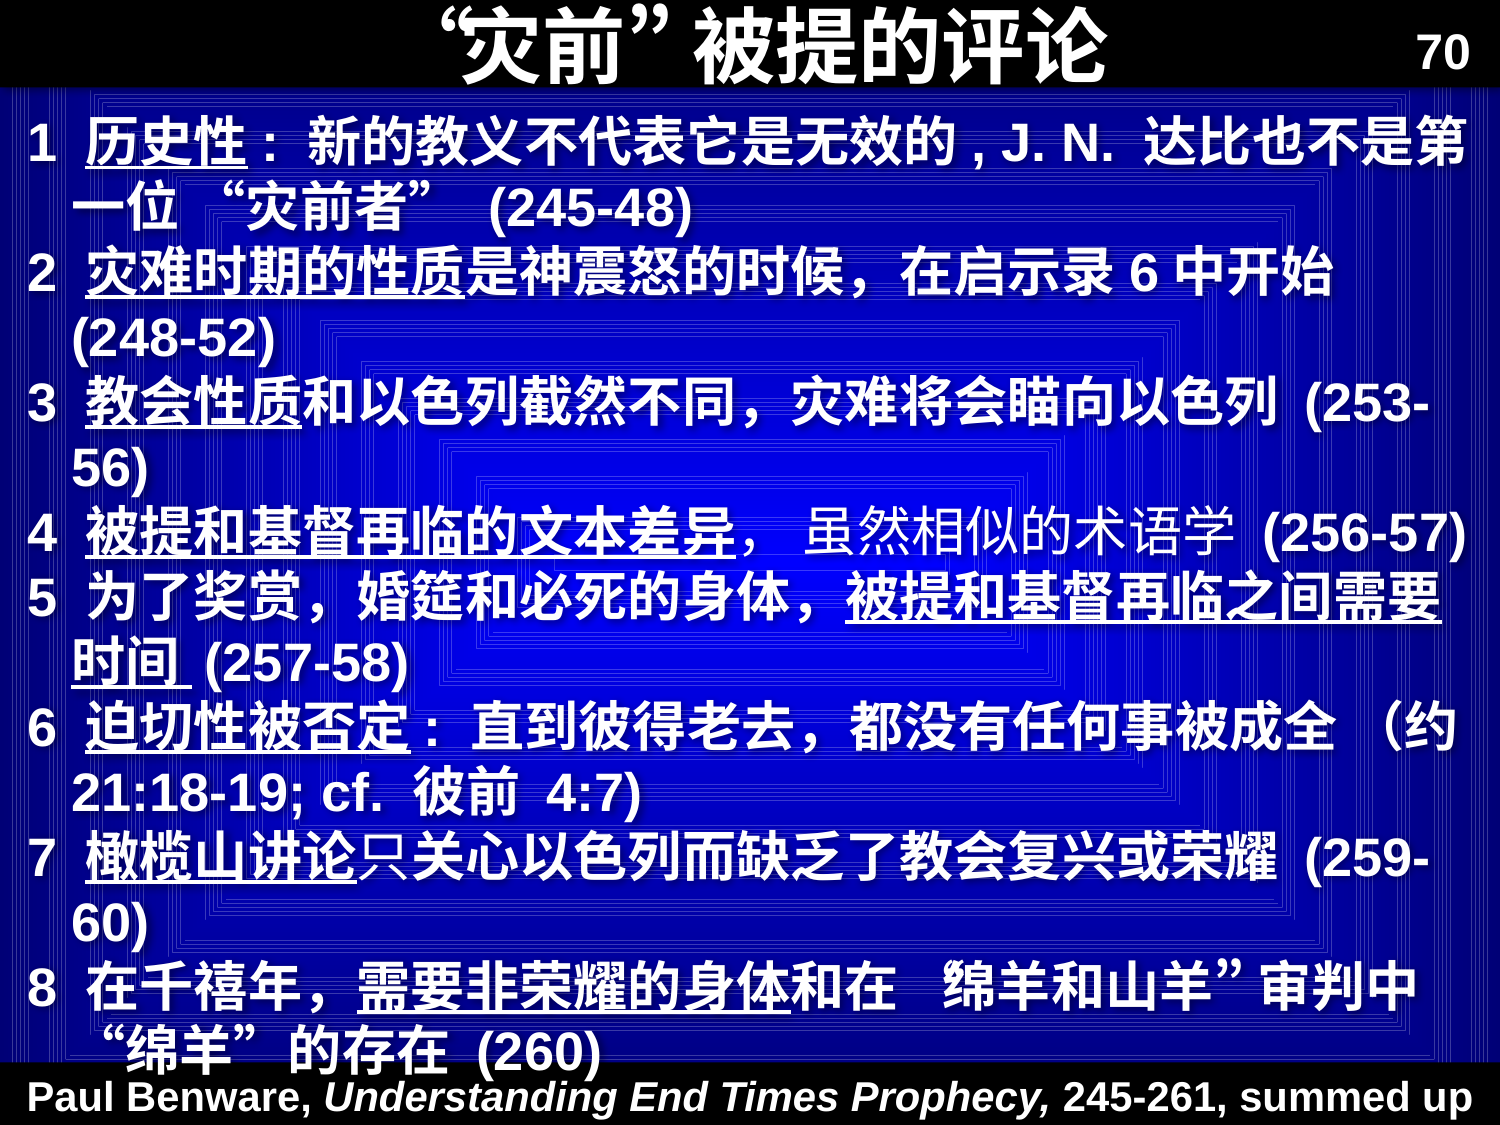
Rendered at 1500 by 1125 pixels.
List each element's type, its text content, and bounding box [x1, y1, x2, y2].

text_box 70 [1400, 12, 1486, 88]
title “灾前” 被提的评论 [0, 0, 1500, 88]
text_box Paul Benware, Understanding End Times Prophecy, 245-261, summed up in 260-61 [0, 1062, 1500, 1125]
text_box 1 历史性: 新的教义不代表它是无效的, J. N. 达比也不是第一位 “灾前者” (245-48) 2 灾难时期的性质是神震怒的时候，在启示录6中开始 (248-52) 3 教会性质和以色列截然不同，灾难将会瞄向以色列 (253-56) 4 被提和基督再临的文本差异， 虽然相似的术语学 (256-57) 5 为了奖赏，婚筵和必死的身体，被提和基督再临之间需要时间 (257-58) 6 迫切性被否定: 直到彼得老去，都没有任何事被成全 （约 21:18-19; cf. 彼前 4:7) 7 橄榄山讲论只关心以色列而缺乏了教会复兴或荣耀 (259-60) 8 在千禧年，需要非荣耀的身体和在 “绵羊和山羊” 审判中 “绵羊”的存在 (260) [12, 99, 1488, 1090]
